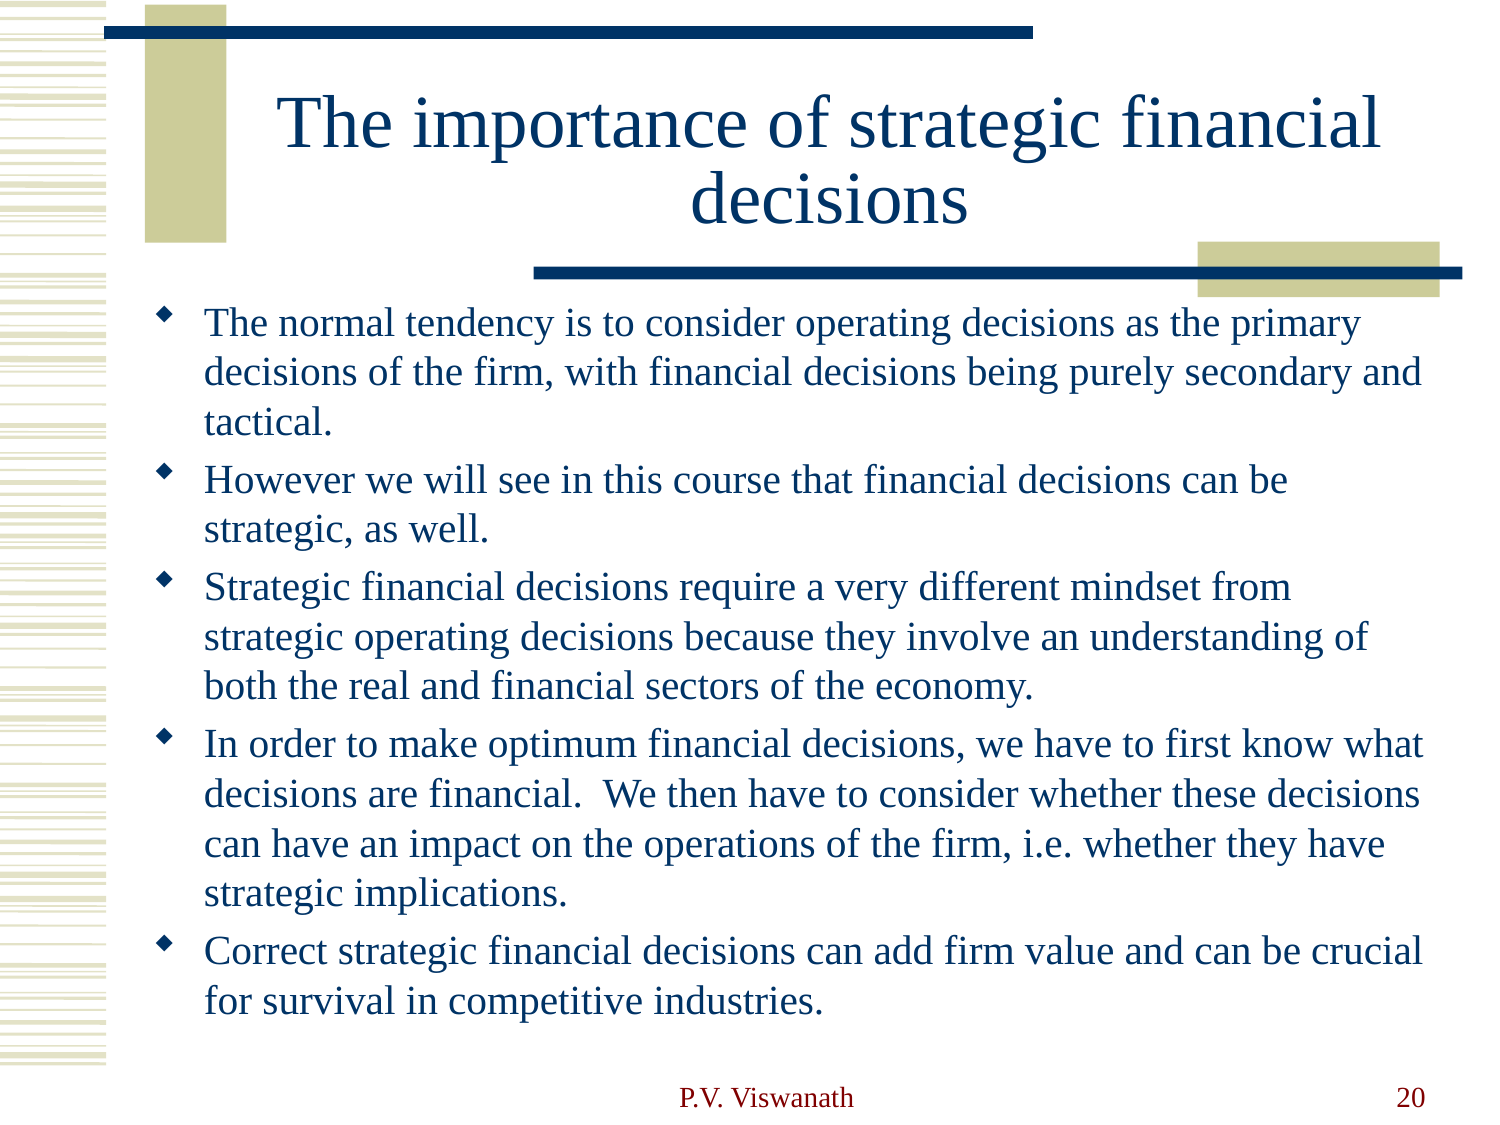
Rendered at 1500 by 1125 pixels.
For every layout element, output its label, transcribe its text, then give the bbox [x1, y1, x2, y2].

title The importance of strategic financial decisions [225, 99, 1436, 225]
footer P.V. Viswanath [513, 1045, 1021, 1122]
slide_number 20 [1080, 1045, 1442, 1122]
list The normal tendency is to consider operating decisions as the primary decisions of the firm, with financial decisions being purely secondary and tactical. However we will see in this course that financial decisions can be strategic, as well. Strategic financial decisions require a very different mindset from strategic operating decisions because they involve an understanding of both the real and financial sectors of the economy. In order to make optimum financial decisions, we have to first know what decisions are financial. We then have to consider whether these decisions can have an impact on the operations of the firm, i.e. whether they have strategic implications. Correct strategic financial decisions can add firm value and can be crucial for survival in competitive industries. [137, 287, 1443, 1038]
